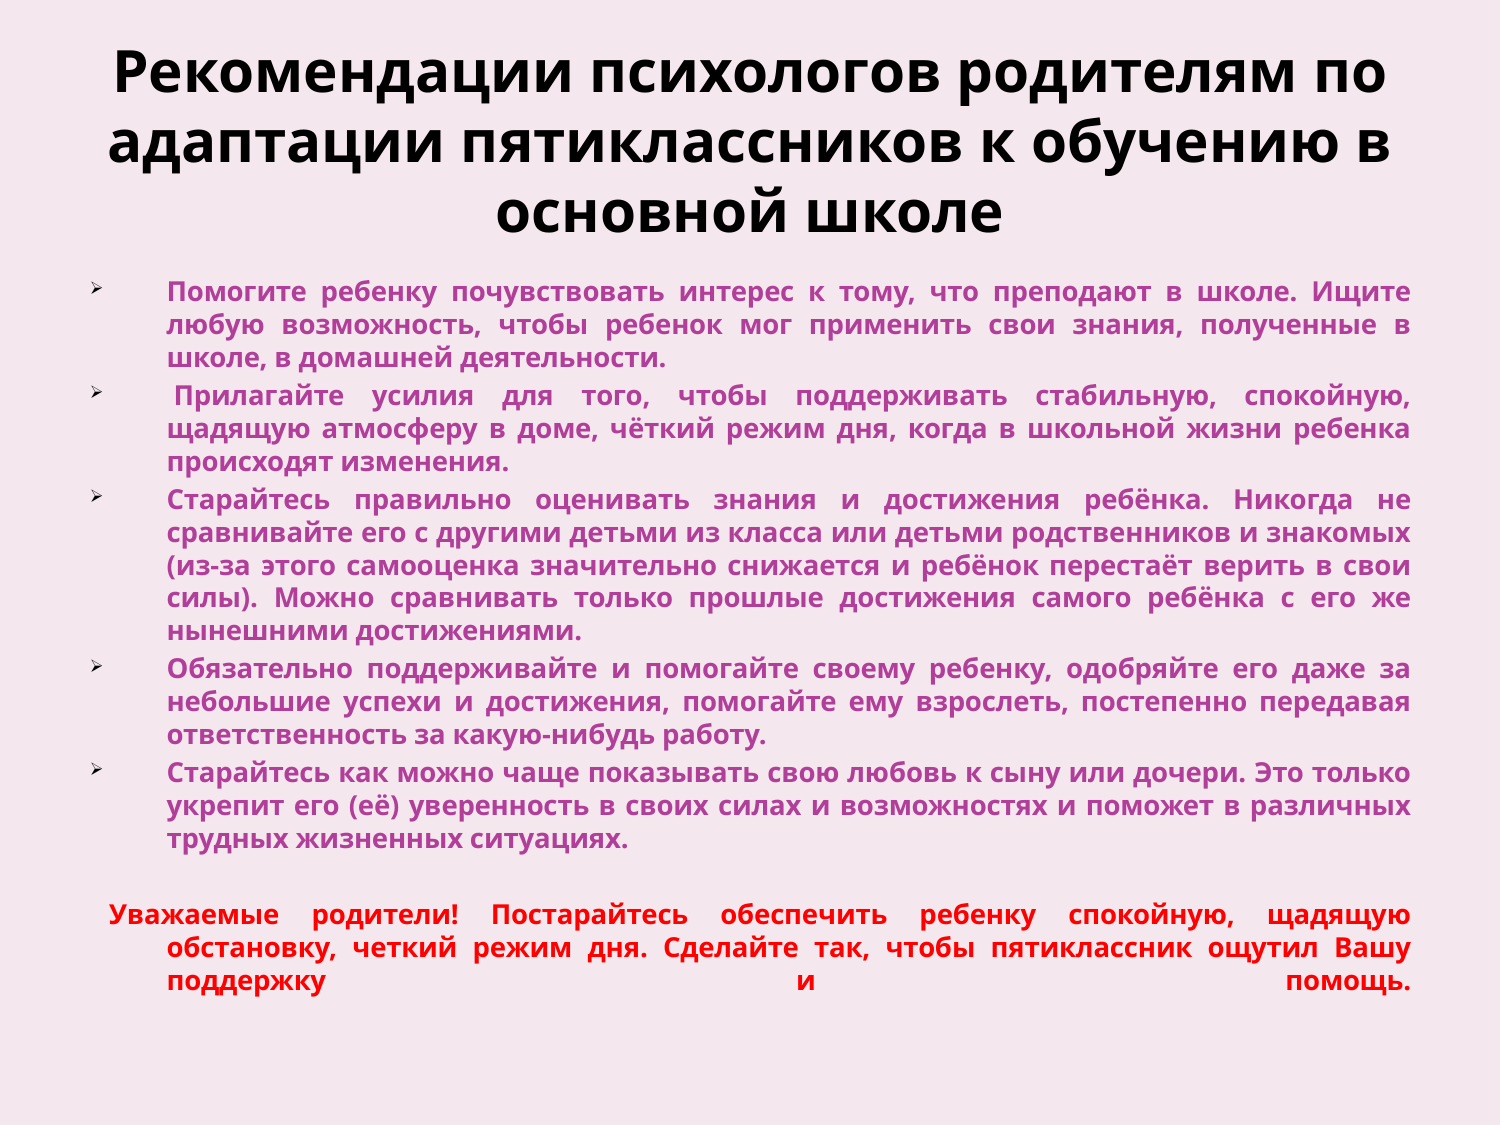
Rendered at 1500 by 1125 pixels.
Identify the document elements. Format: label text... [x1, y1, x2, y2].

title Рекомендации психологов родителям по адаптации пятиклассников к обучению в основной школе [75, 45, 1425, 233]
list Помогите ребенку почувствовать интерес к тому, что преподают в школе. Ищите любую возможность, чтобы ребенок мог применить свои знания, полученные в школе, в домашней деятельности. Прилагайте усилия для того, чтобы поддерживать стабильную, спокойную, щадящую атмосферу в доме, чёткий режим дня, когда в школьной жизни ребенка происходят изменения. Старайтесь правильно оценивать знания и достижения ребёнка. Никогда не сравнивайте его с другими детьми из класса или детьми родственников и знакомых (из-за этого самооценка значительно снижается и ребёнок перестаёт верить в свои силы). Можно сравнивать только прошлые достижения самого ребёнка с его же нынешними достижениями. Обязательно поддерживайте и помогайте своему ребенку, одобряйте его даже за небольшие успехи и достижения, помогайте ему взрослеть, постепенно передавая ответственность за какую-нибудь работу. Старайтесь как можно чаще показывать свою любовь к сыну или дочери. Это только укрепит его (её) уверенность в своих силах и возможностях и поможет в различных трудных жизненных ситуациях. Уважаемые родители! Постарайтесь обеспечить ребенку спокойную, щадящую обстановку, четкий режим дня. Сделайте так, чтобы пятиклассник ощутил Вашу поддержку и помощь. [75, 267, 1425, 1047]
